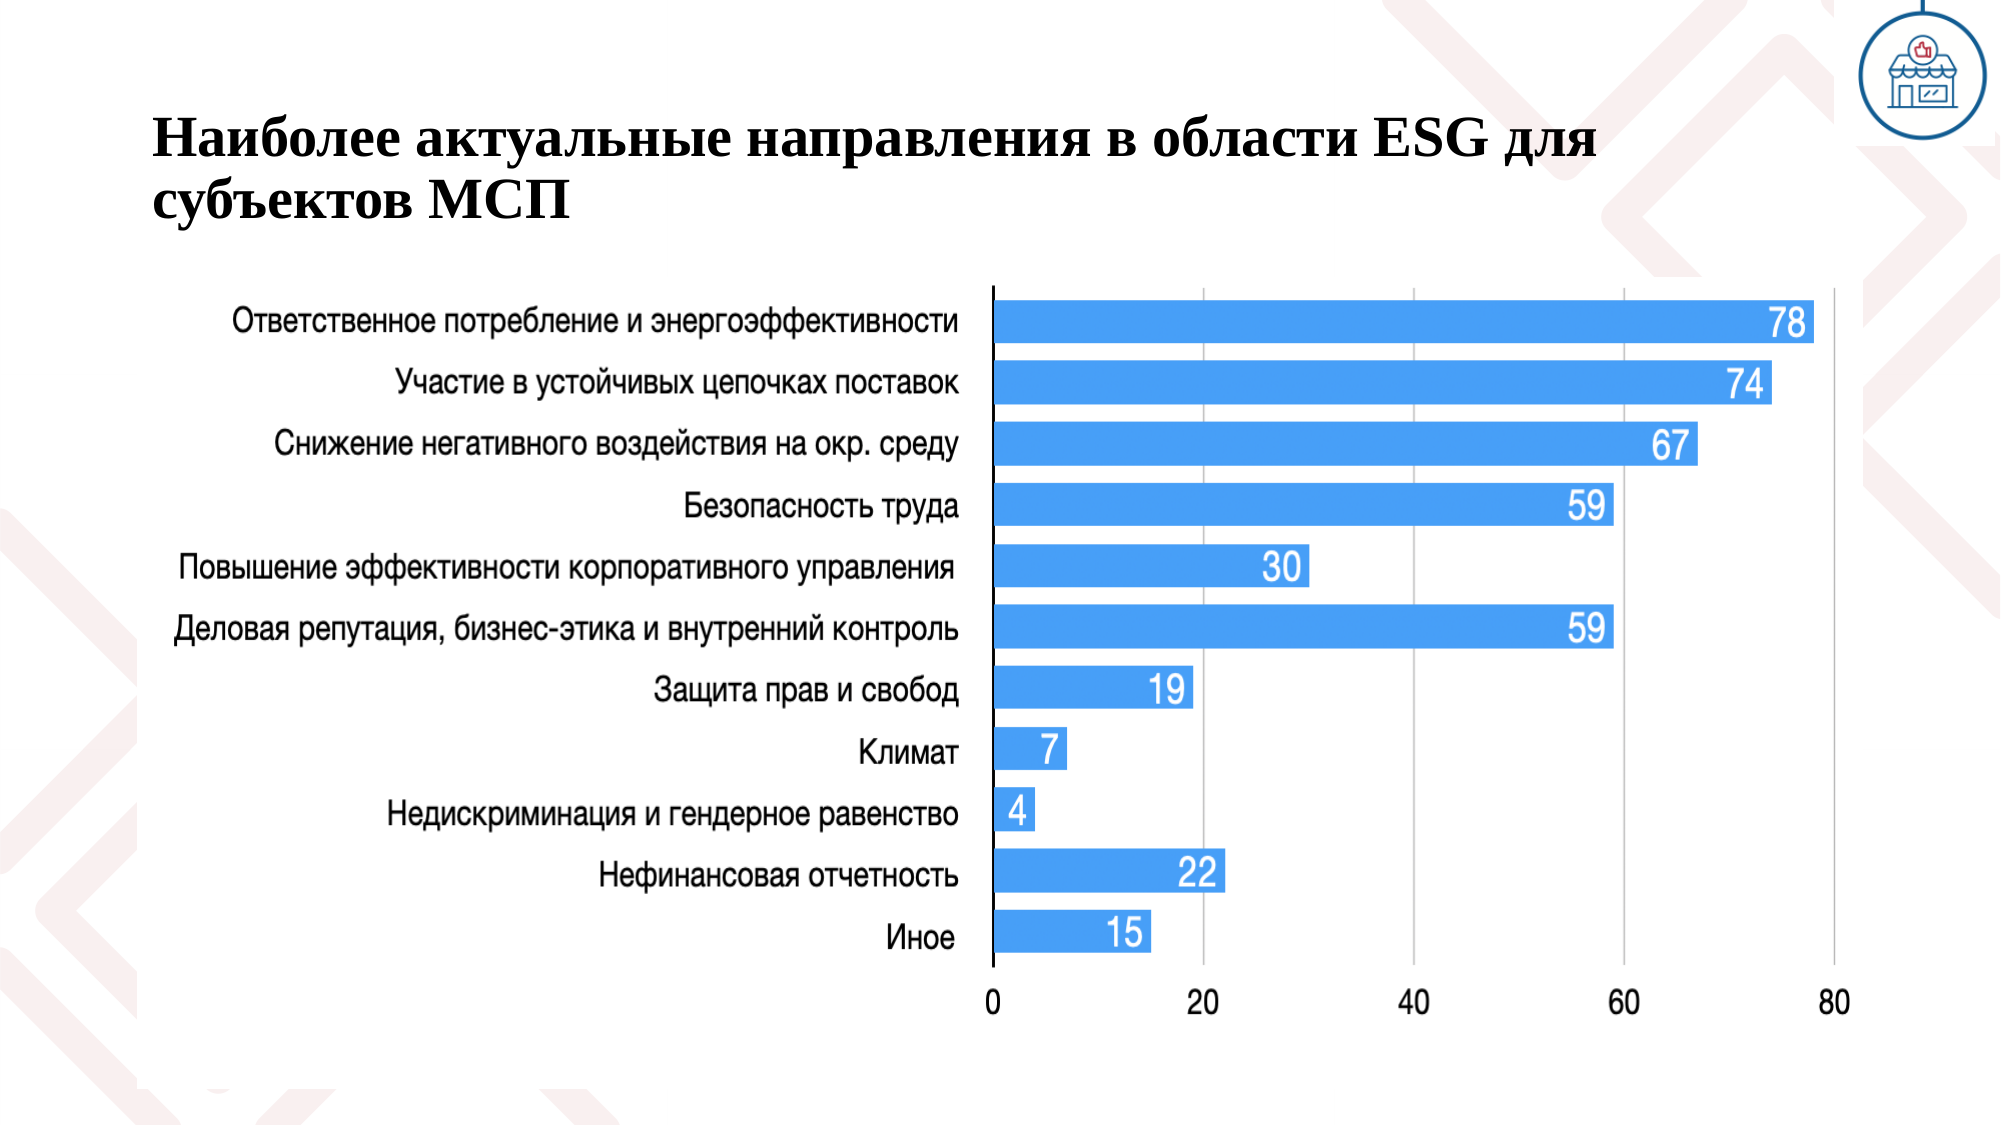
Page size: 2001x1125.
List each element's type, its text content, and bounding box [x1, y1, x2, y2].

title Наиболее актуальные направления в области ESG для субъектов МСП [137, 59, 1863, 277]
picture [0, 0, 2001, 1125]
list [137, 277, 1863, 1089]
